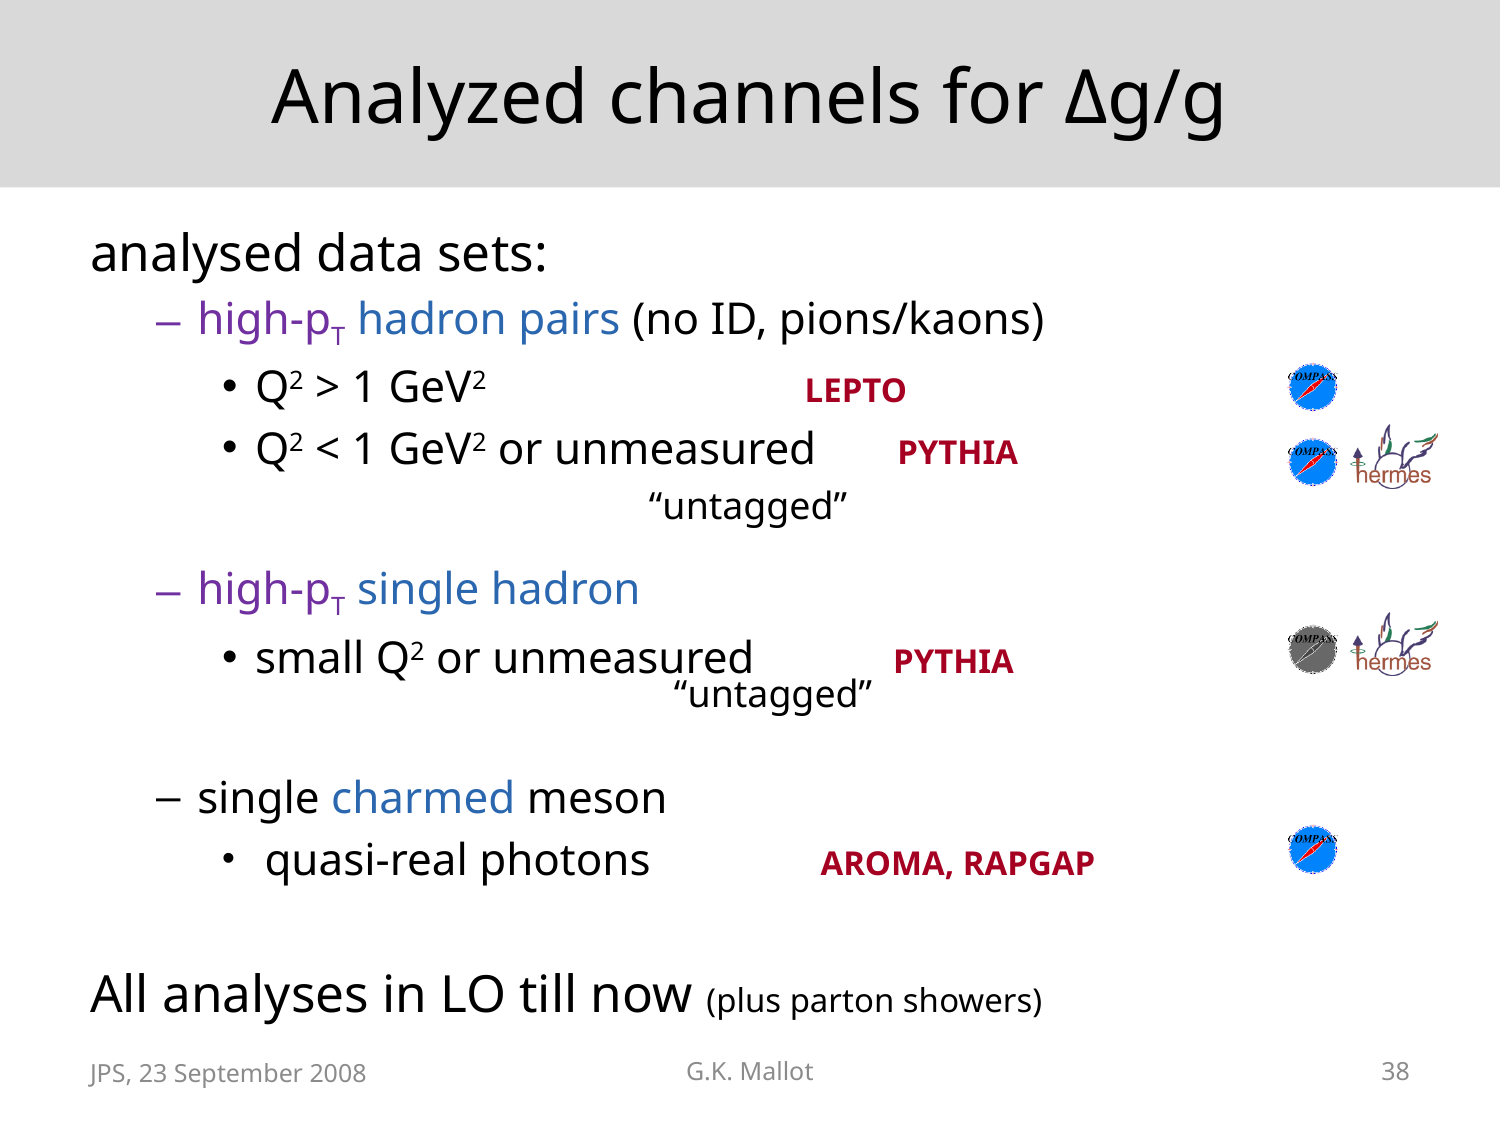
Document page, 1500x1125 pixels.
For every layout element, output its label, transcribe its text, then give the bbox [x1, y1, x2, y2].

picture [1287, 362, 1338, 413]
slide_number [75, 1042, 425, 1103]
footer G.K. Mallot [512, 1042, 988, 1103]
text_box “untagged” [659, 662, 887, 723]
picture [1287, 824, 1338, 875]
slide_number 38 [1074, 1042, 1425, 1103]
picture [1287, 437, 1338, 488]
title Analyzed channels for Δg/g [0, 0, 1500, 188]
picture [1349, 424, 1438, 489]
list analysed data sets: high-pT hadron pairs (no ID, pions/kaons) Q2 > 1 GeV2 Lepto Q2 < 1 GeV2 or unmeasured Pythia high-pT single hadron small Q2 or unmeasured Pythia single charmed meson quasi-real photons Aroma, Rapgap All analyses in LO till now (plus parton showers) [75, 212, 1463, 1038]
text_box “untagged” [634, 474, 862, 535]
picture [1349, 612, 1438, 677]
picture [1287, 624, 1338, 675]
